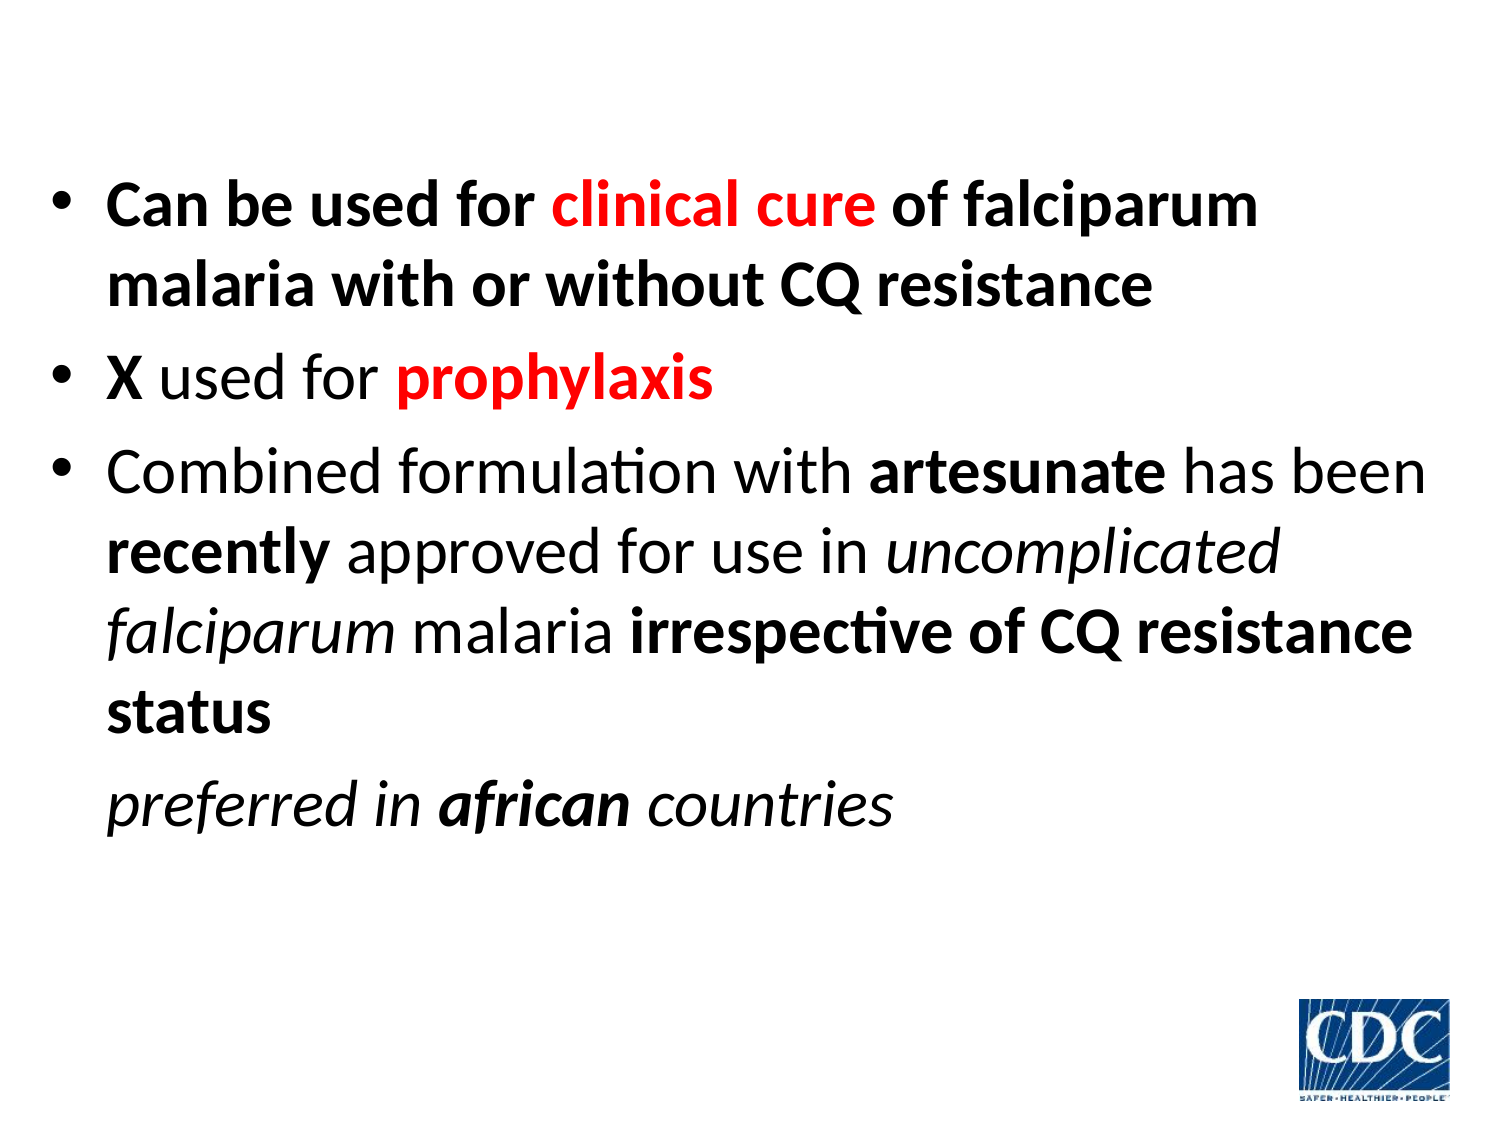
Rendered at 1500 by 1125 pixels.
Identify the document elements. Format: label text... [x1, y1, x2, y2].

picture [1299, 1067, 1450, 1101]
list Can be used for clinical cure of falciparum malaria with or without CQ resistance X used for prophylaxis Combined formulation with artesunate has been recently approved for use in uncomplicated falciparum malaria irrespective of CQ resistance status preferred in african countries [35, 58, 1465, 1067]
